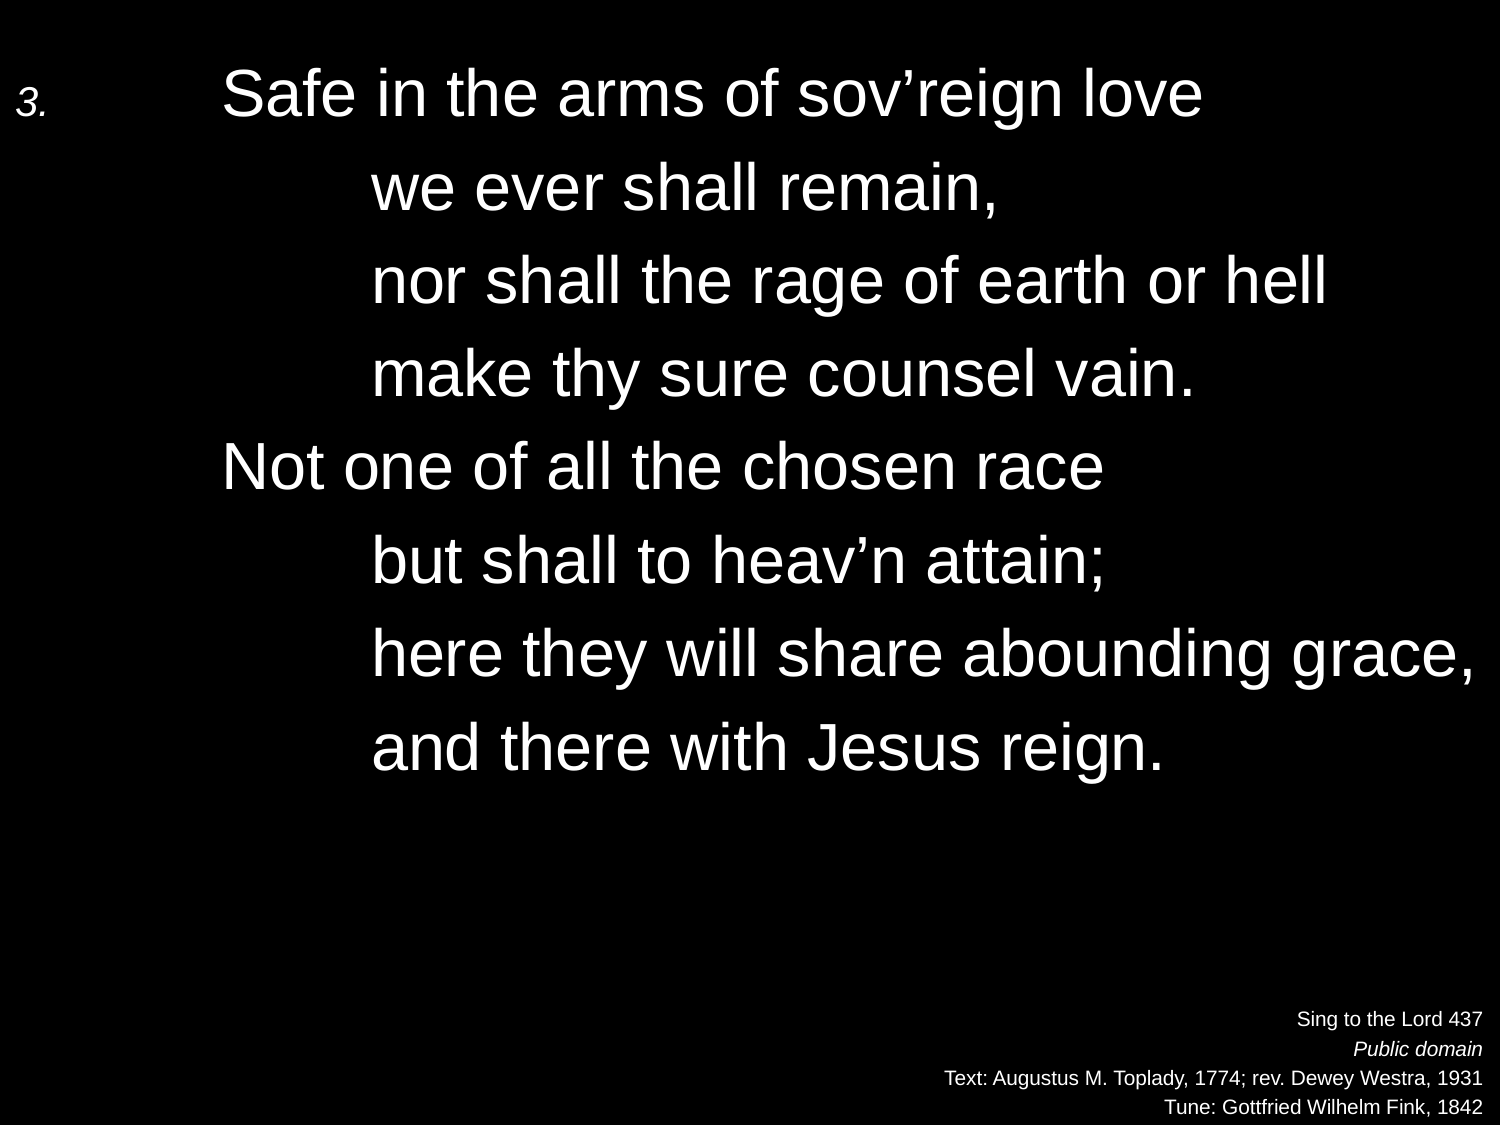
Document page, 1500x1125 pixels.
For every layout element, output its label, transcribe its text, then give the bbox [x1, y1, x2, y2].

text_box Sing to the Lord 437 Public domain Text: Augustus M. Toplady, 1774; rev. Dewey Westra, 1931 Tune: Gottfried Wilhelm Fink, 1842 [0, 998, 1498, 1125]
list 3. Safe in the arms of sov’reign love we ever shall remain, nor shall the rage of earth or hell make thy sure counsel vain. Not one of all the chosen race but shall to heav’n attain; here they will share abounding grace, and there with Jesus reign. [0, 42, 1500, 1047]
